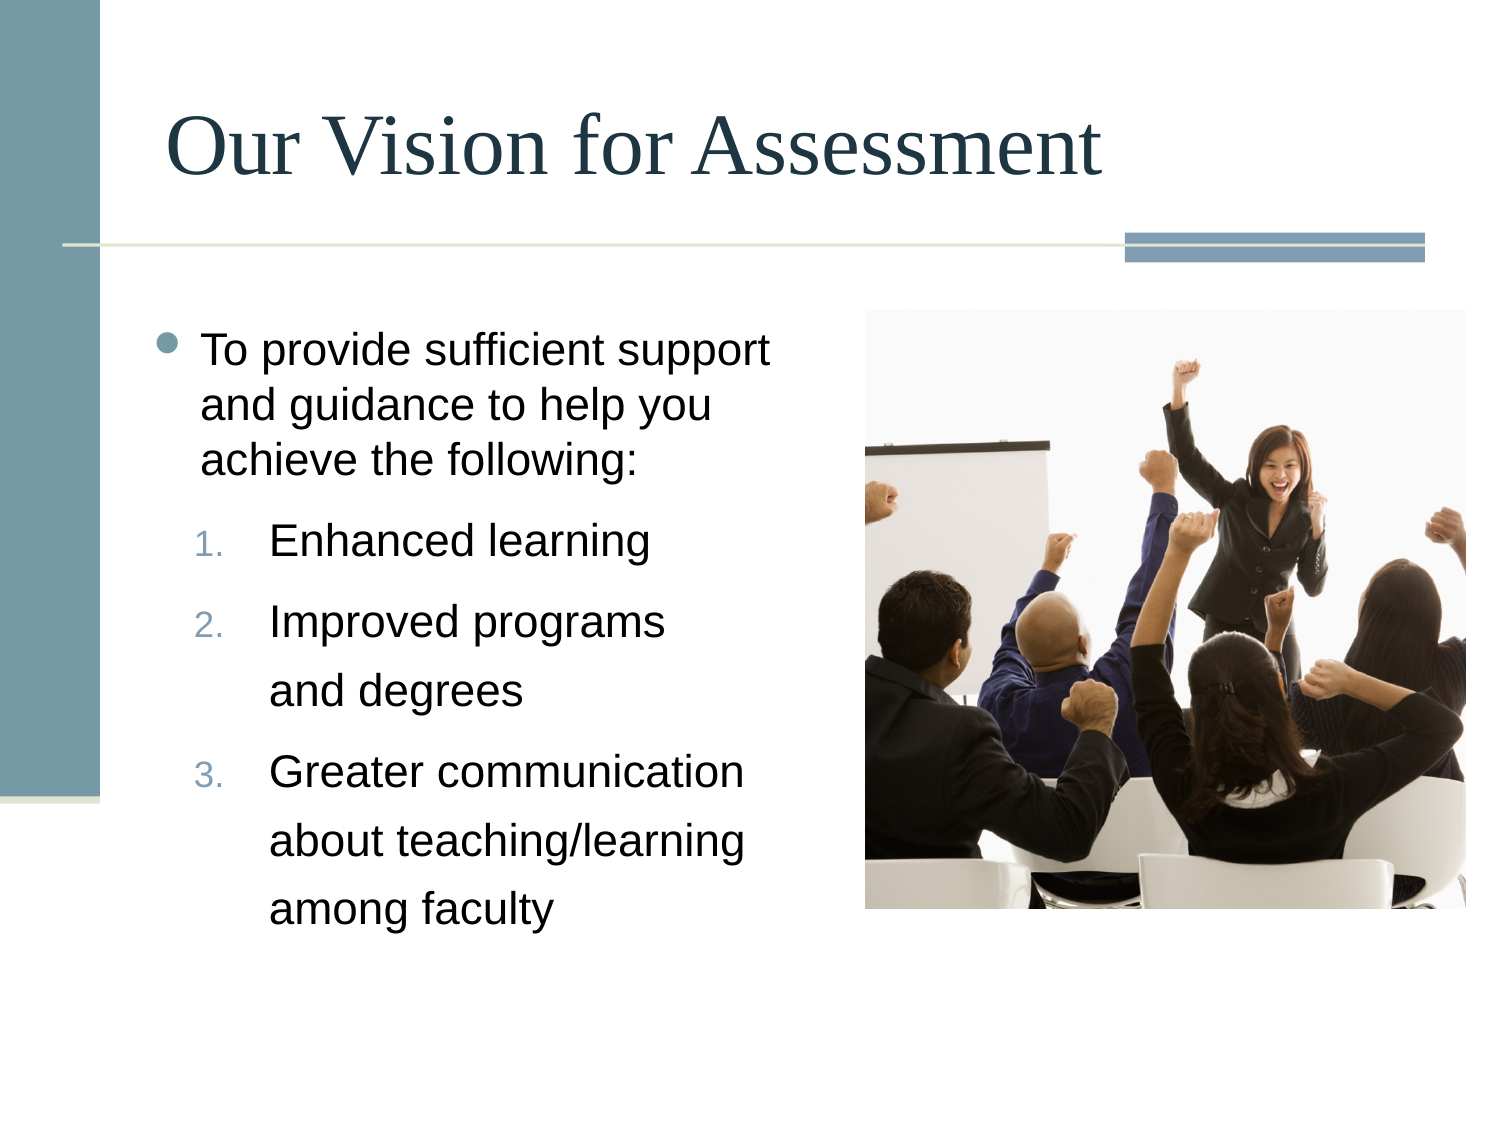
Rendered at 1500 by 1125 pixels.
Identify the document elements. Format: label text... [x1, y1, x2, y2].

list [865, 308, 1466, 910]
title Our Vision for Assessment [150, 45, 1425, 234]
list To provide sufficient support and guidance to help you achieve the following: Enhanced learning Improved programs and degrees Greater communication about teaching/learning among faculty [125, 312, 836, 1125]
